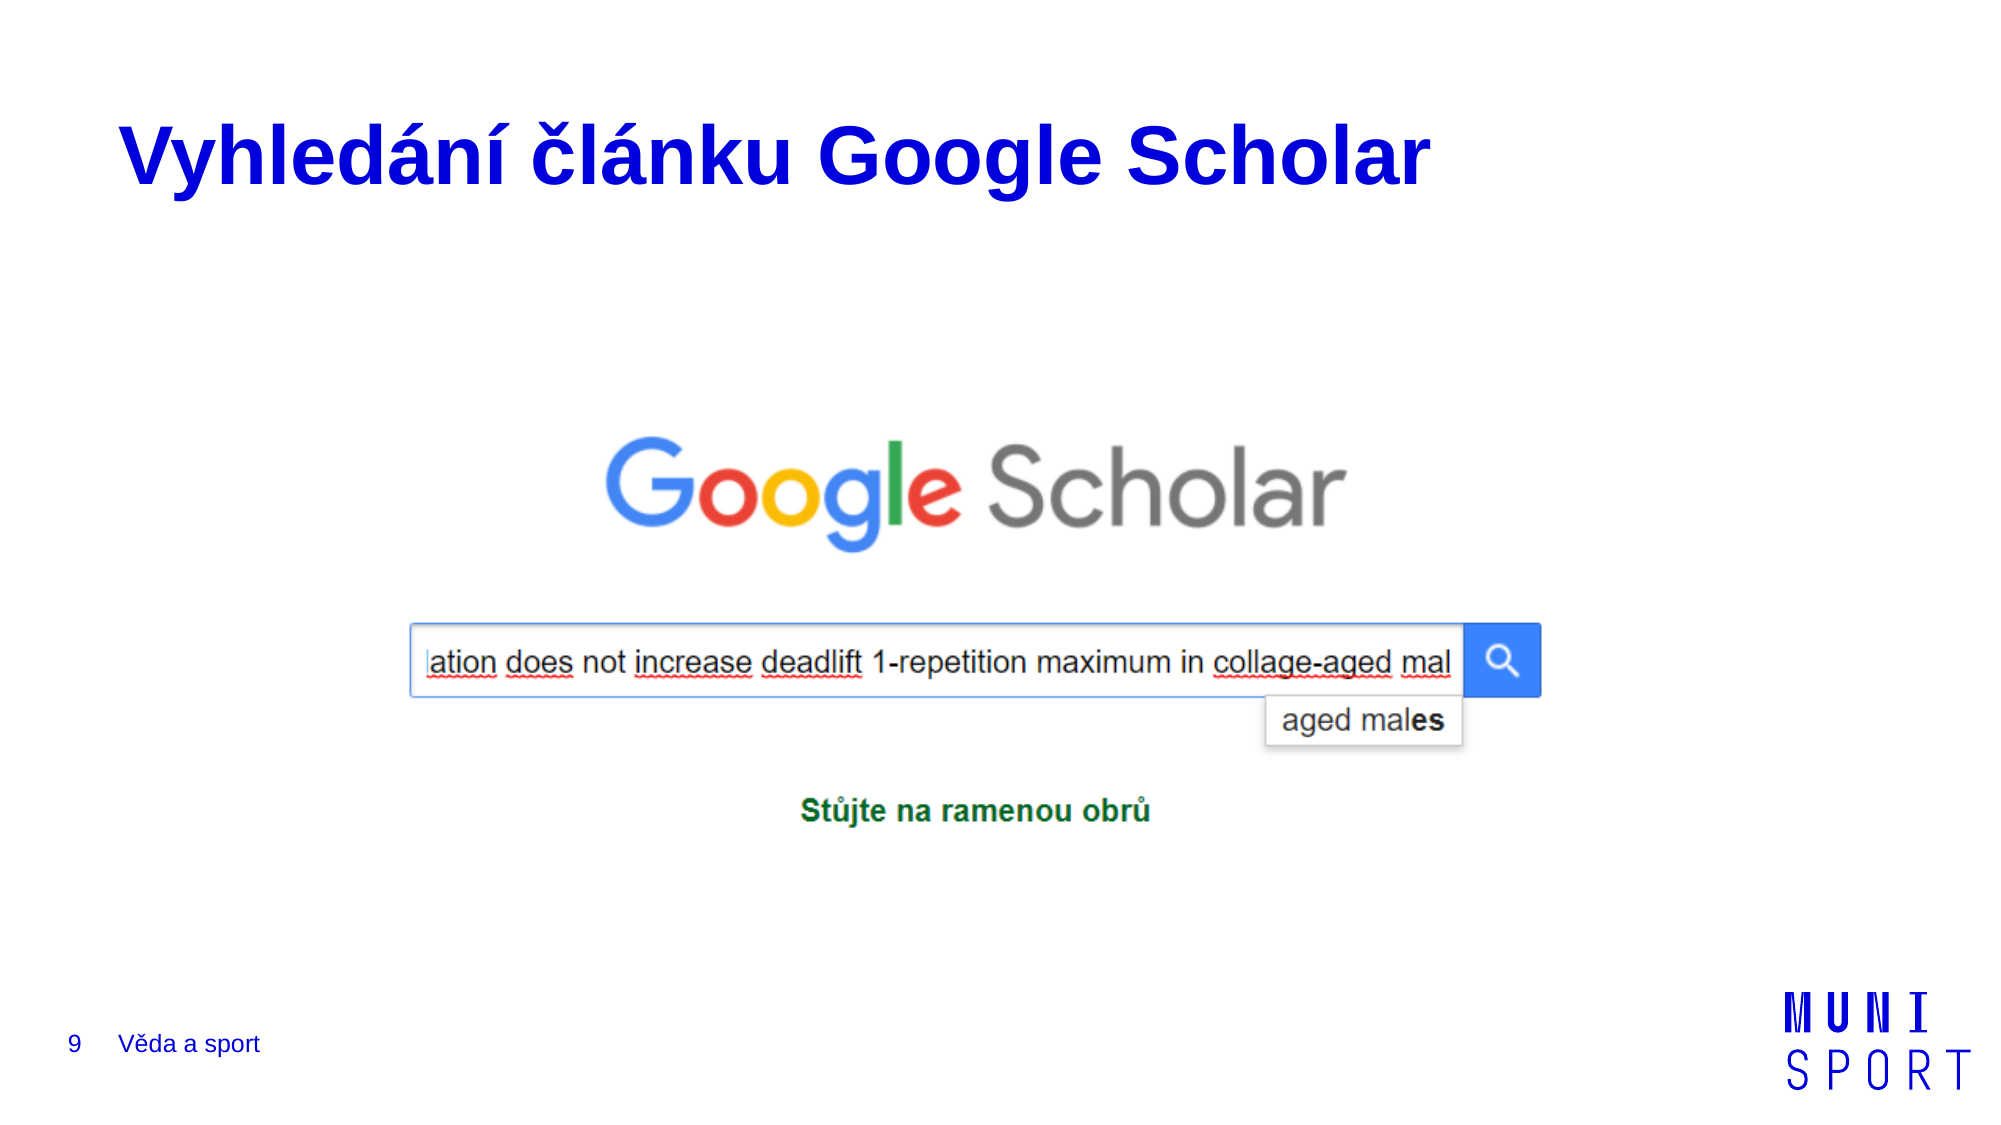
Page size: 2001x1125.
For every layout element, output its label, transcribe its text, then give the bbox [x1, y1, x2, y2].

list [366, 334, 1634, 900]
footer Věda a sport [118, 1021, 1418, 1063]
slide_number 9 [67, 1021, 110, 1063]
title Vyhledání článku Google Scholar [118, 118, 1883, 193]
